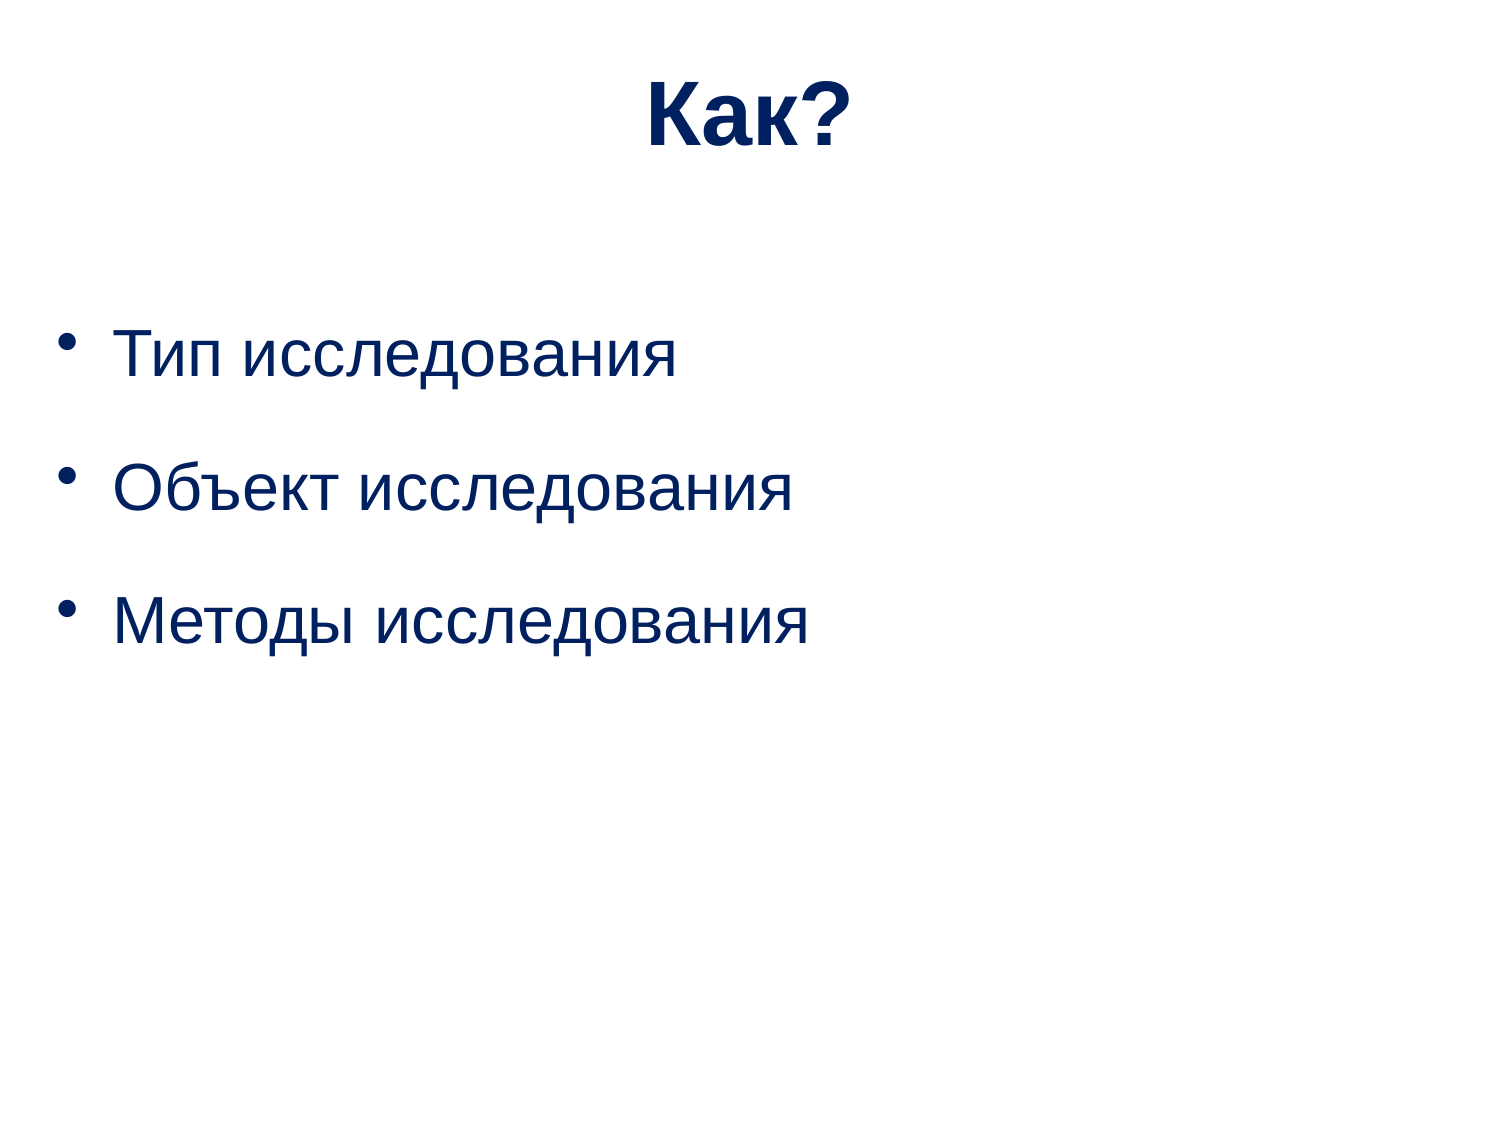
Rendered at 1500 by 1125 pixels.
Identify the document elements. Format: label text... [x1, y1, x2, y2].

title Как? [75, 45, 1425, 173]
list Тип исследования Объект исследования Методы исследования [41, 262, 1483, 1005]
